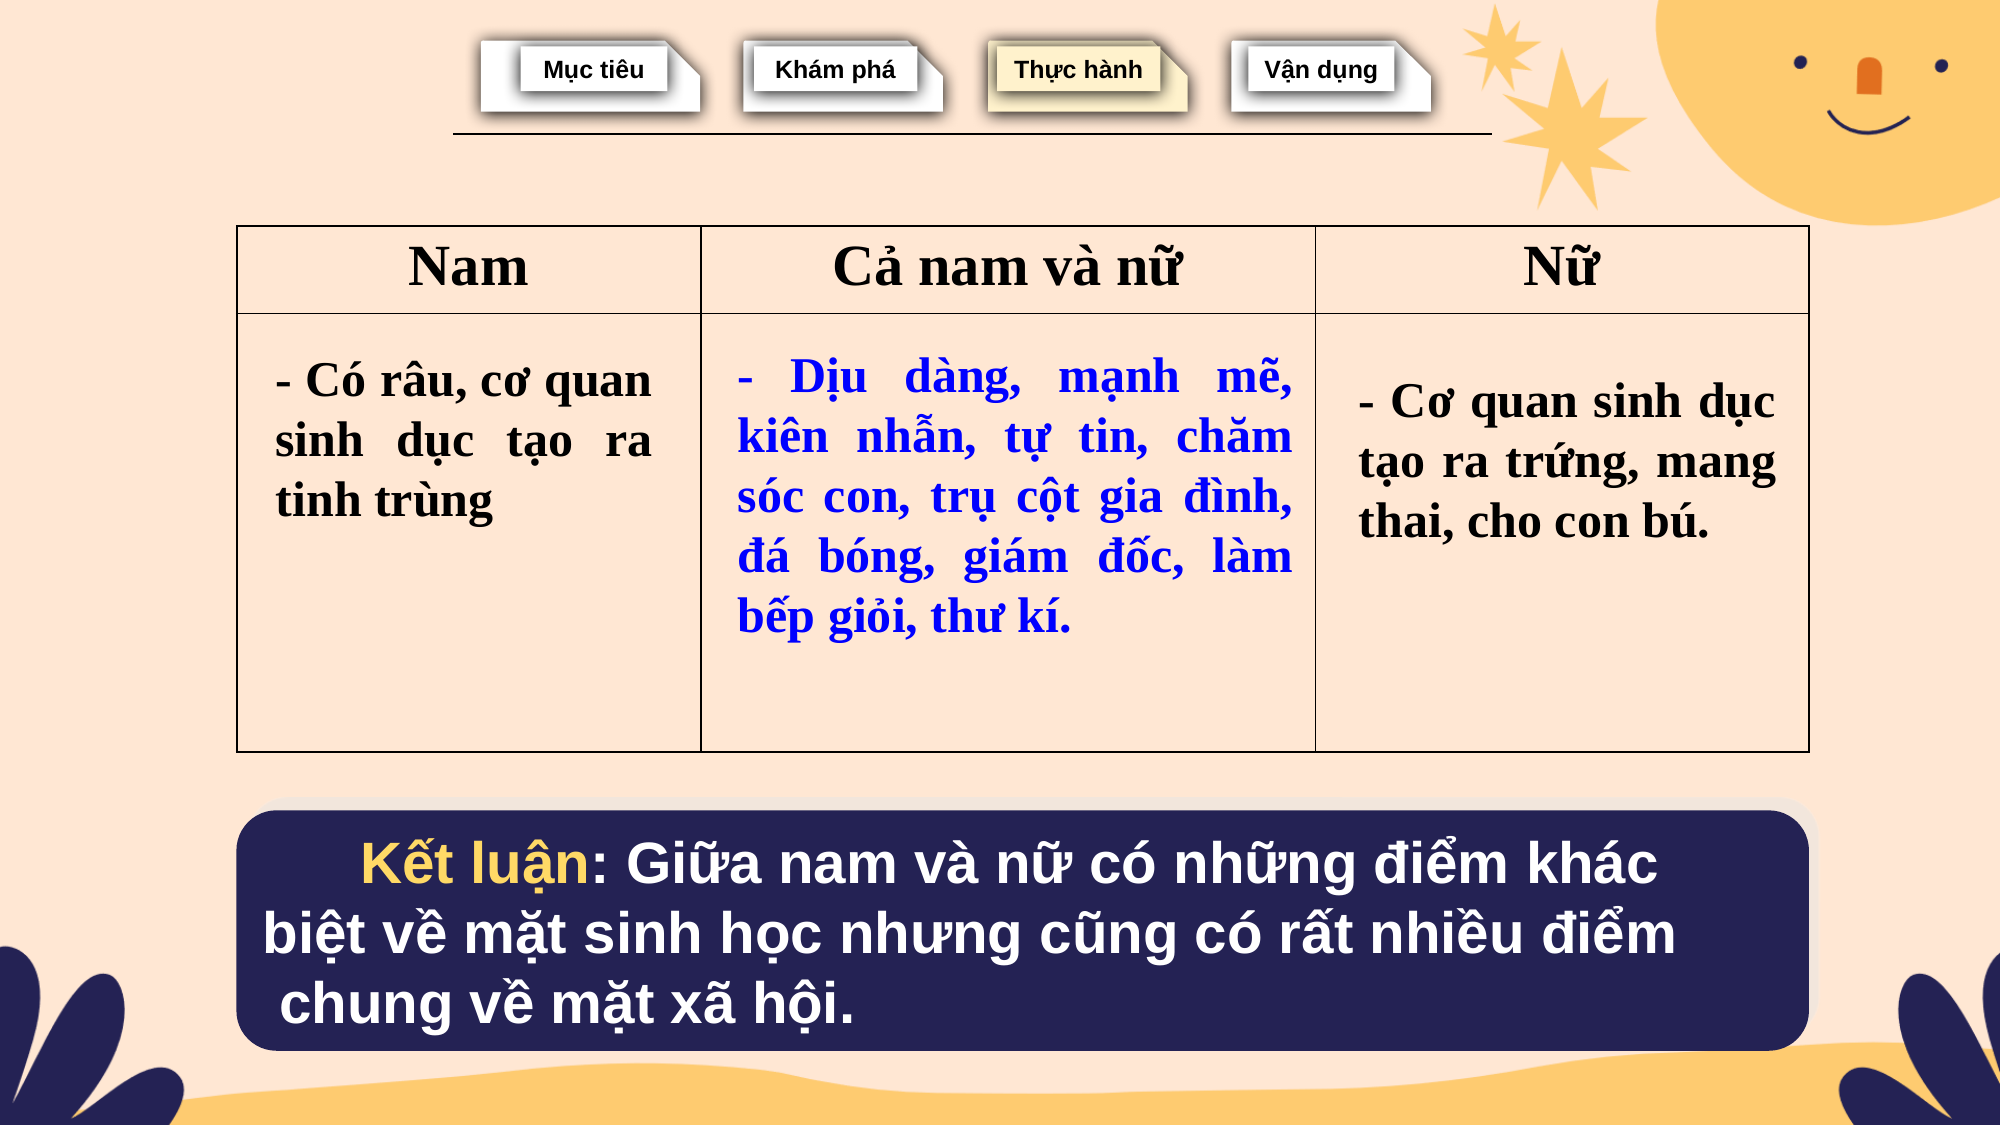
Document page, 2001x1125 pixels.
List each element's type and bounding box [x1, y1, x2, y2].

text_box [988, 40, 1188, 112]
text_box [1231, 40, 1431, 112]
text_box [743, 40, 943, 112]
text_box [480, 40, 701, 112]
picture [0, 0, 2000, 1125]
